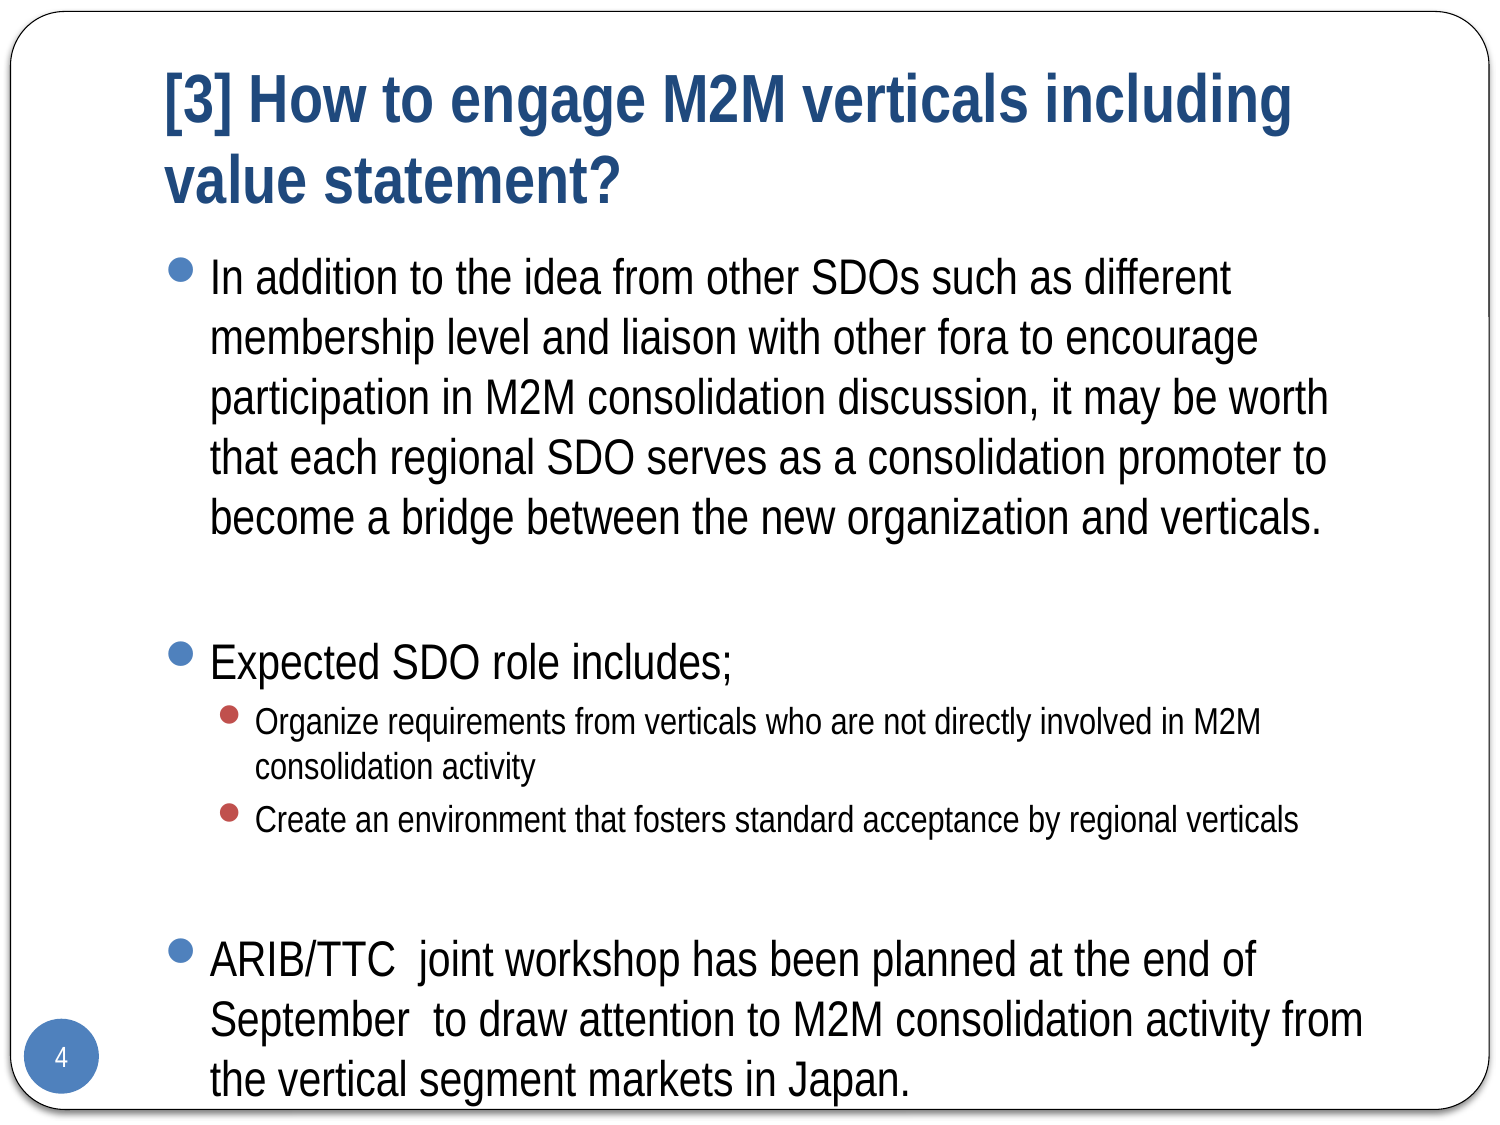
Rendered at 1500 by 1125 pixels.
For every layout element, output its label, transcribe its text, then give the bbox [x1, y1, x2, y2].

slide_number 4 [23, 1018, 99, 1094]
title [3] How to engage M2M verticals including value statement? [150, 45, 1425, 233]
list In addition to the idea from other SDOs such as different membership level and liaison with other fora to encourage participation in M2M consolidation discussion, it may be worth that each regional SDO serves as a consolidation promoter to become a bridge between the new organization and verticals. Expected SDO role includes; Organize requirements from verticals who are not directly involved in M2M consolidation activity Create an environment that fosters standard acceptance by regional verticals ARIB/TTC joint workshop has been planned at the end of September to draw attention to M2M consolidation activity from the vertical segment markets in Japan. [150, 237, 1425, 988]
